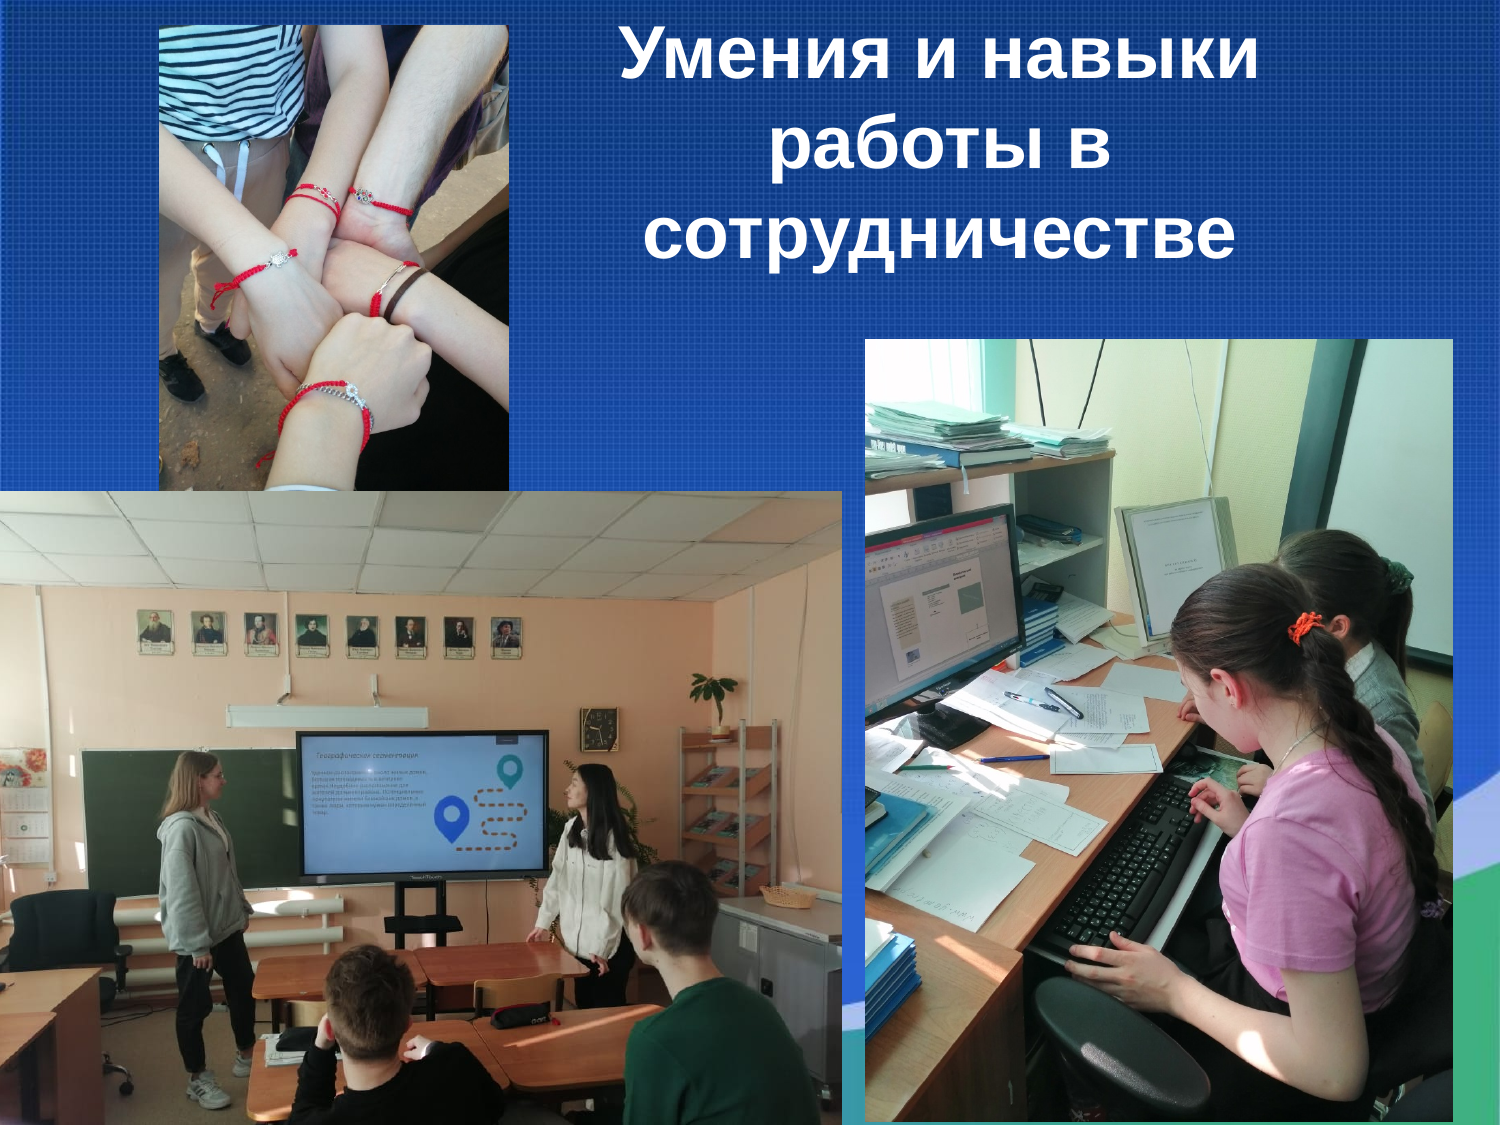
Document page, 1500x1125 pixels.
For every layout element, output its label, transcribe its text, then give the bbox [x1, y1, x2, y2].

picture [0, 0, 1500, 1125]
title Умения и навыки работы в сотрудничестве [514, 45, 1425, 233]
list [159, 25, 510, 490]
